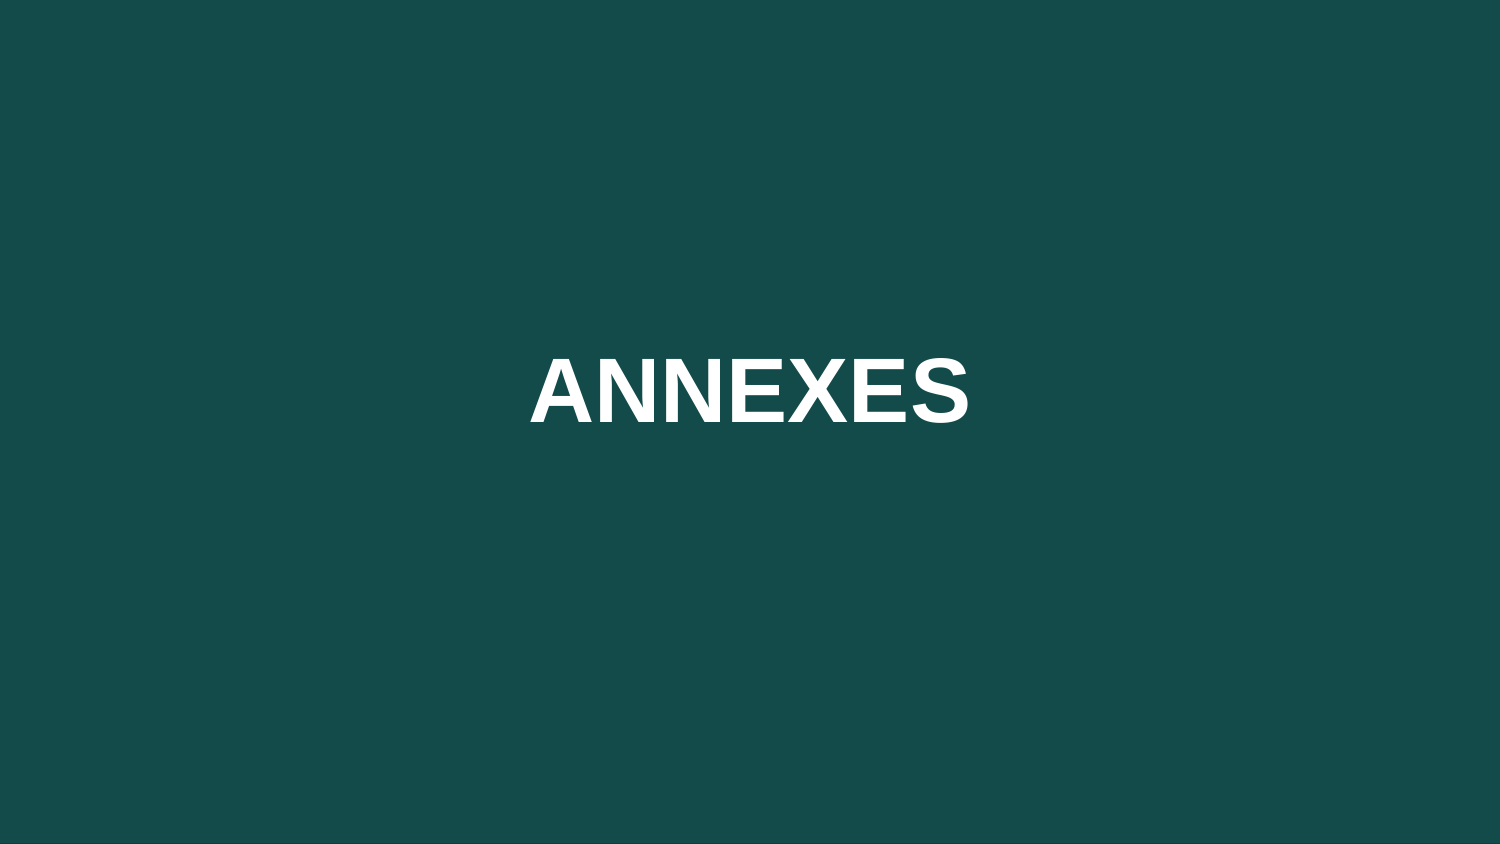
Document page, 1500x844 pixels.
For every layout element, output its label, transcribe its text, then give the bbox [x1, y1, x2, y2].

title ANNEXES [90, 331, 1410, 513]
